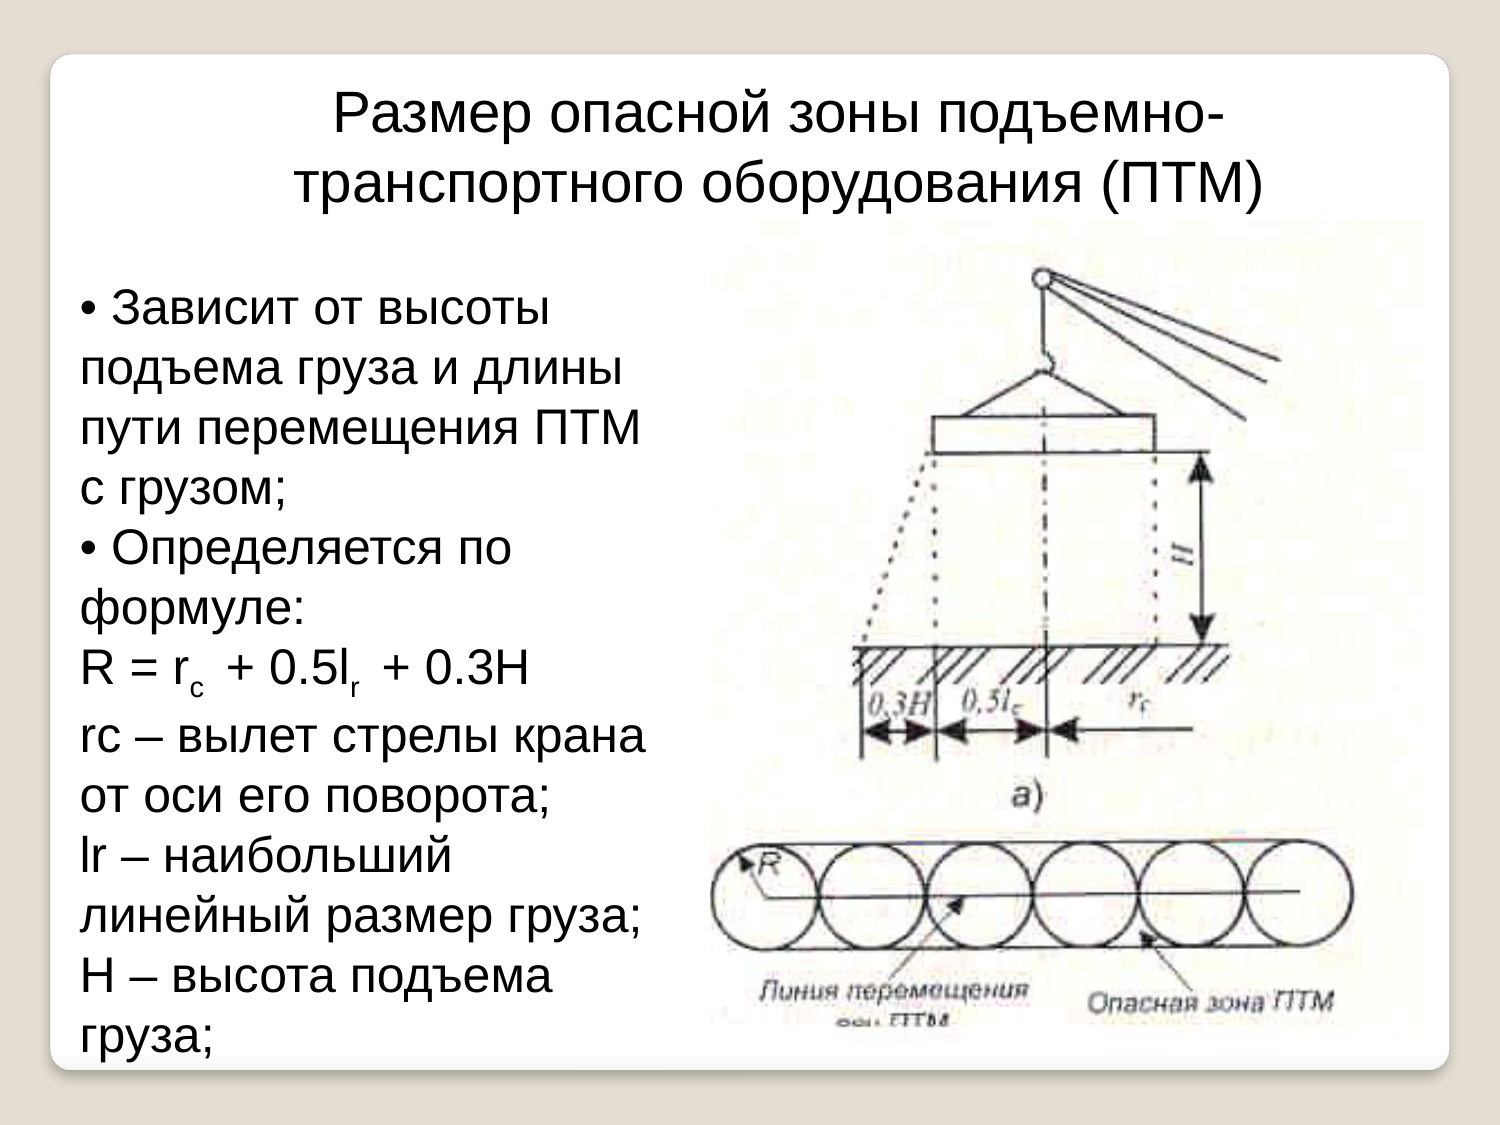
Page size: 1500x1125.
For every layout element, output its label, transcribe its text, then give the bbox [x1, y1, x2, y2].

text_box Размер опасной зоны подъемно-транспортного оборудования (ПТМ) [123, 66, 1435, 221]
text_box • Зависит от высоты подъема груза и длины пути перемещения ПТМ с грузом; • Определяется по формуле: R = rc + 0.5lr + 0.3H rc – вылет стрелы крана от оси его поворота; lr – наибольший линейный размер груза; Н – высота подъема груза; [64, 267, 703, 1125]
picture [710, 219, 1424, 1043]
